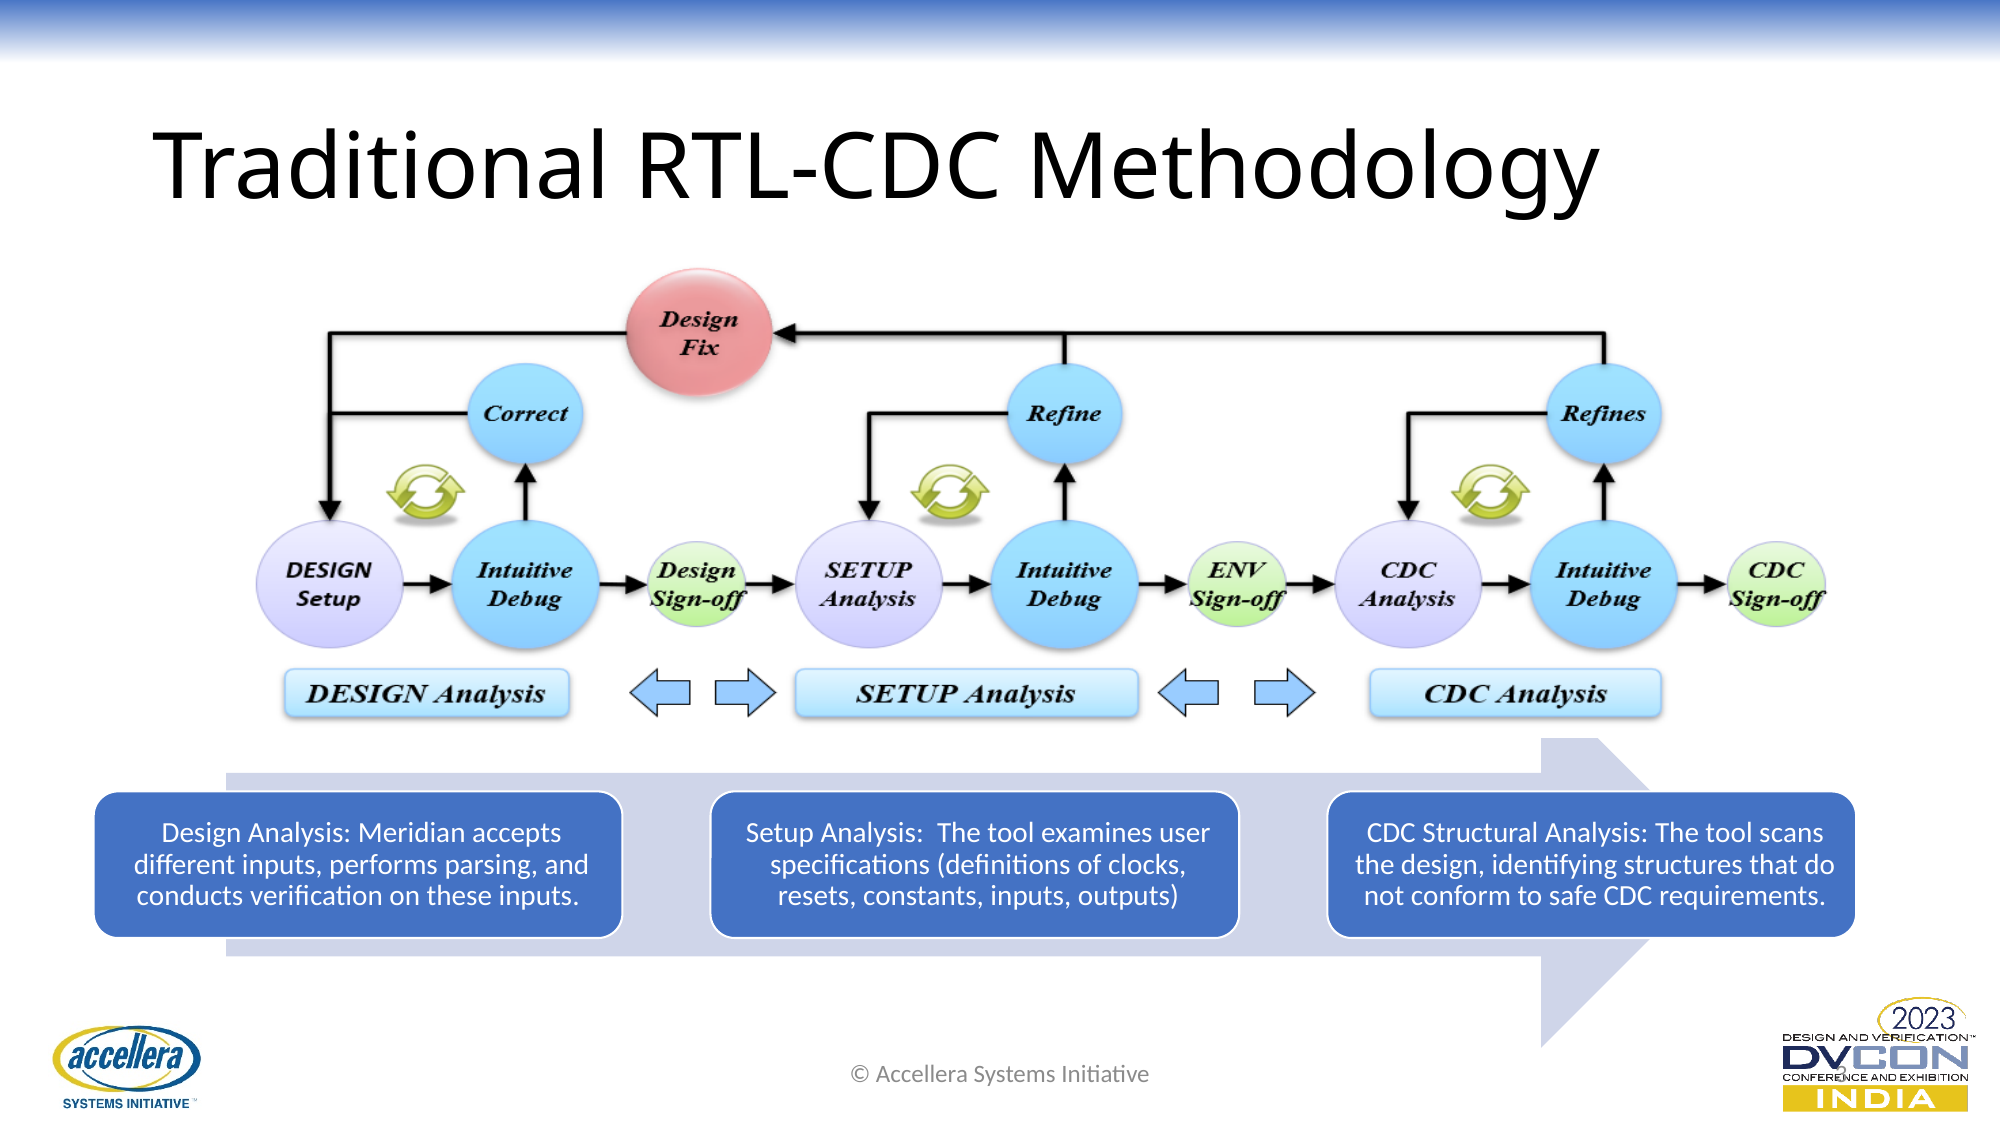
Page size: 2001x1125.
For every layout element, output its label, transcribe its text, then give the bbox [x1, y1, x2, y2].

slide_number 3 [1412, 1042, 1863, 1103]
picture [237, 262, 1852, 738]
title Traditional RTL-CDC Methodology [137, 59, 1863, 278]
picture [48, 1021, 204, 1112]
footer © Accellera Systems Initiative [662, 1048, 1338, 1103]
picture [1782, 996, 1976, 1112]
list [93, 681, 1857, 1048]
